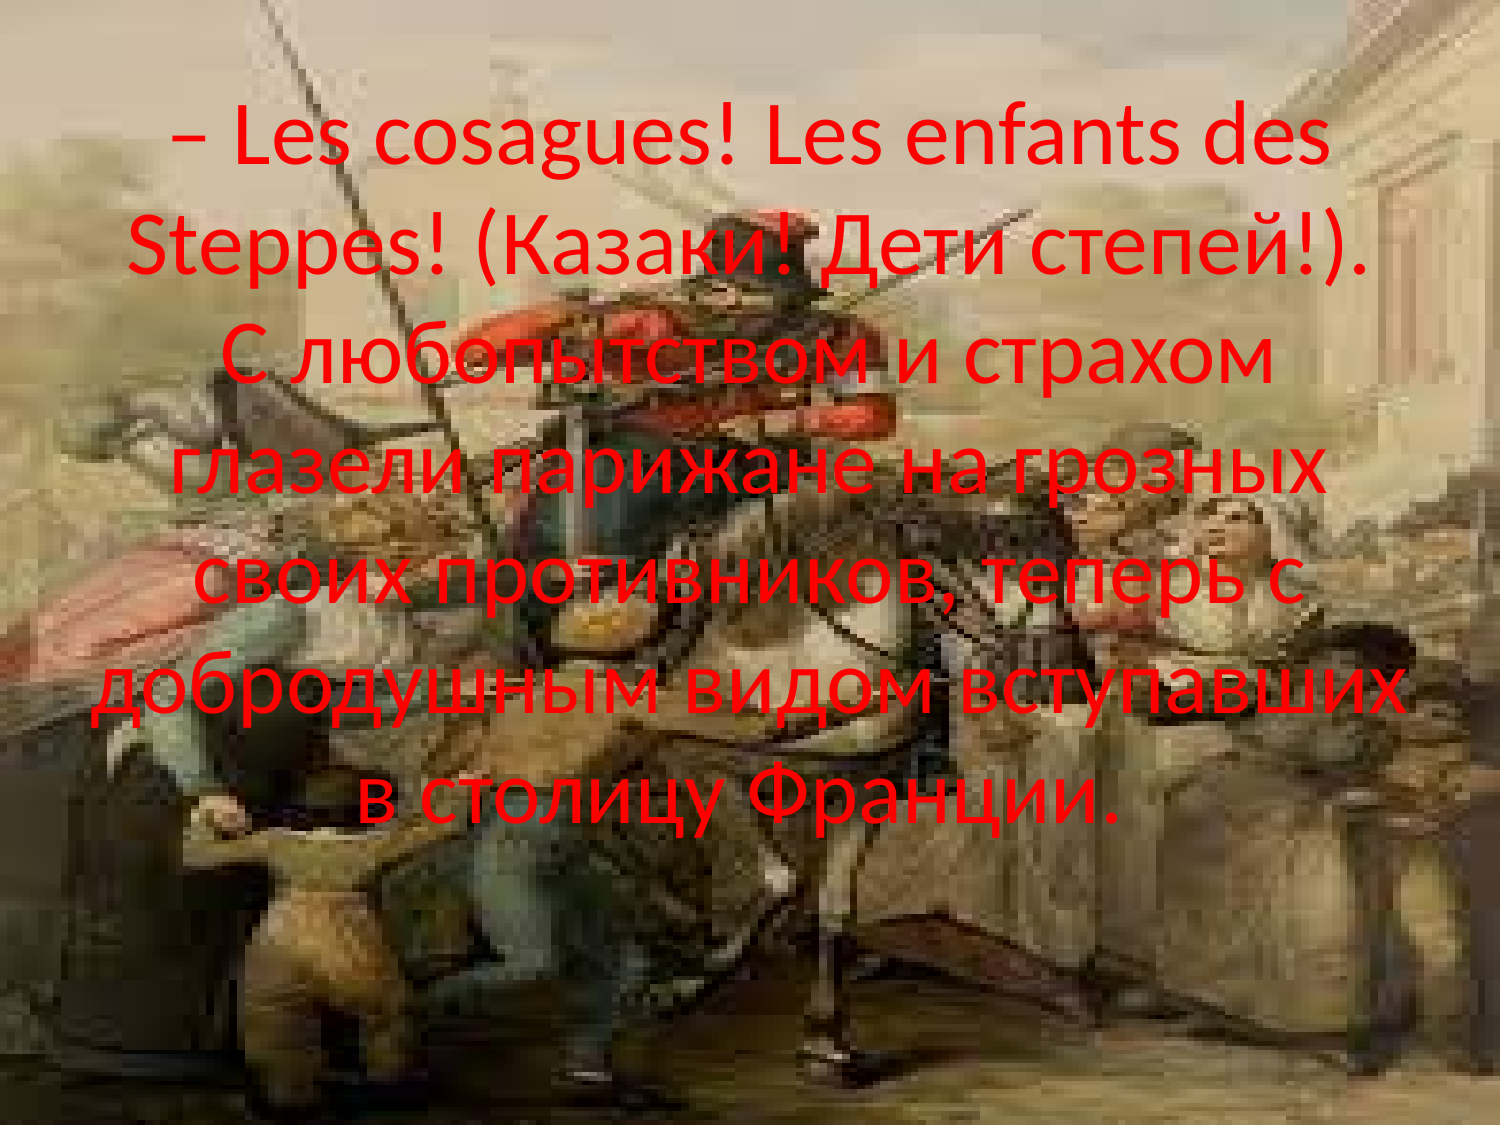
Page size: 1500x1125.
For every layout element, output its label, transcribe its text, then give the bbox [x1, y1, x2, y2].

picture [0, 0, 1500, 1125]
title – Les cosagues! Les enfants des Steppes! (Казаки! Дети степей!). С любопытством и страхом глазели парижане на грозных своих противников, теперь с добродушным видом вступавших в столицу Франции. [75, 45, 1425, 870]
